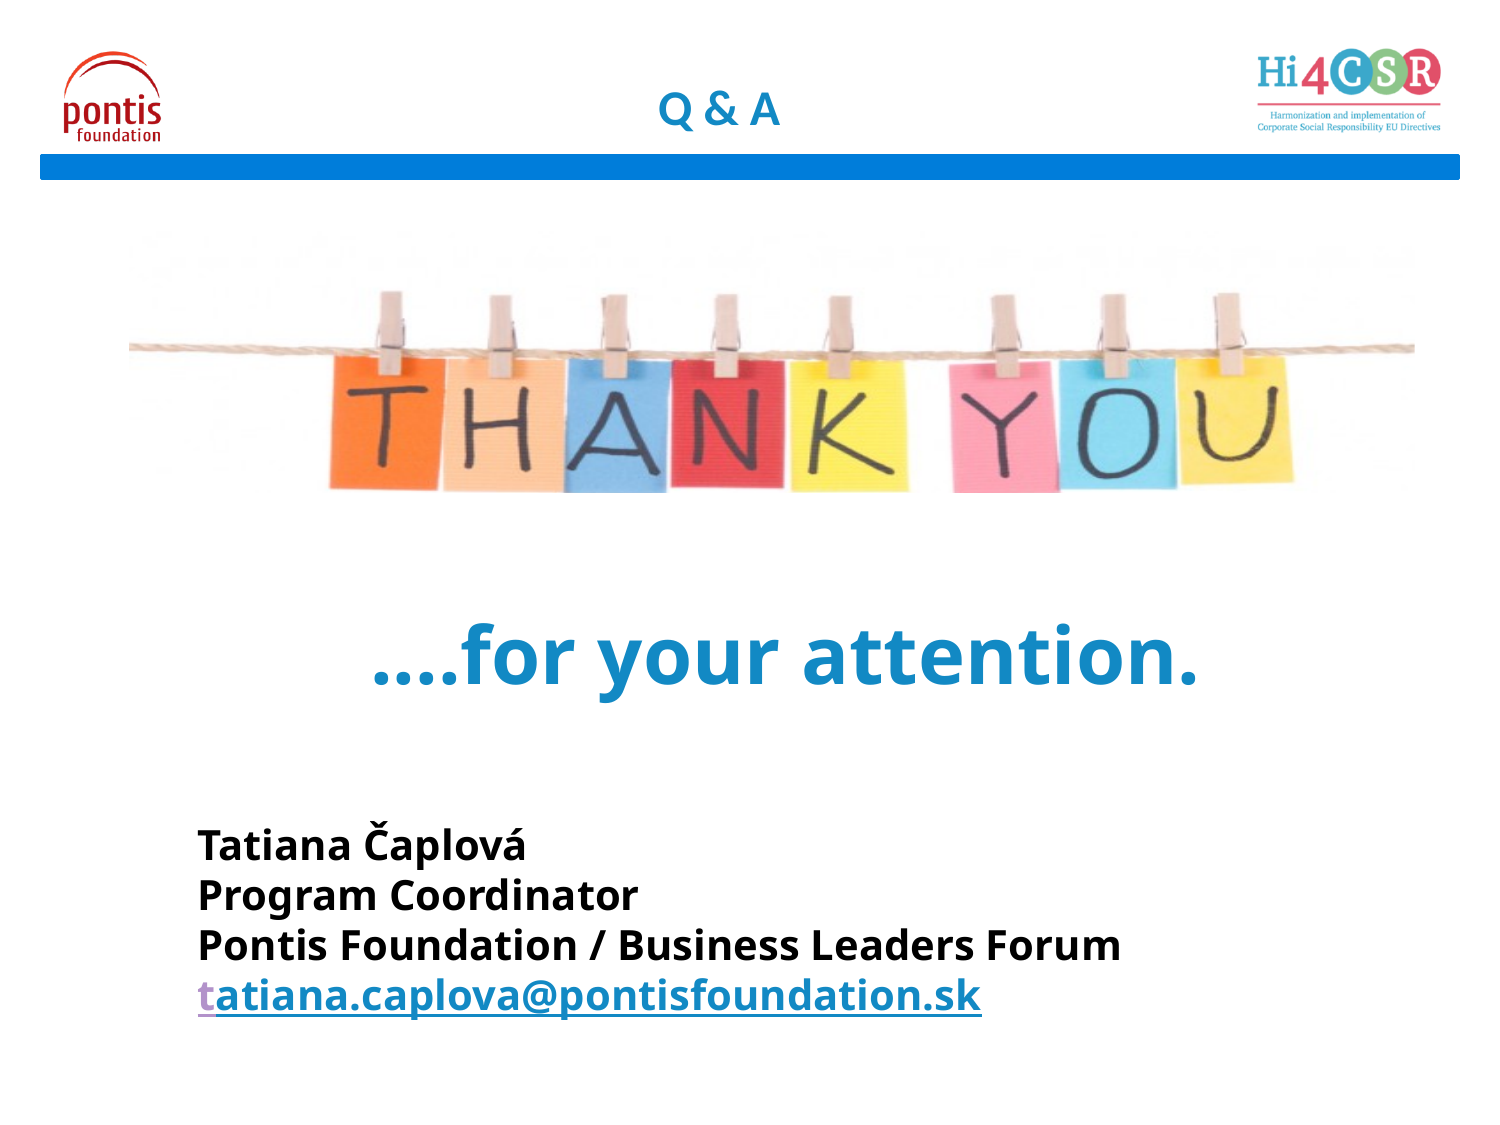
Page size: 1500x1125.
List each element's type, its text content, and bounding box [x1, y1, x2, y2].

picture [85, 231, 1415, 493]
title Q & A [35, 16, 1404, 144]
list ....for your attention. Tatiana Čaplová Program Coordinator Pontis Foundation / Business Leaders Forum tatiana.caplova@pontisfoundation.sk [183, 597, 1388, 1035]
text_box [180, 154, 1460, 180]
picture [1196, 17, 1463, 142]
picture [40, 24, 184, 168]
